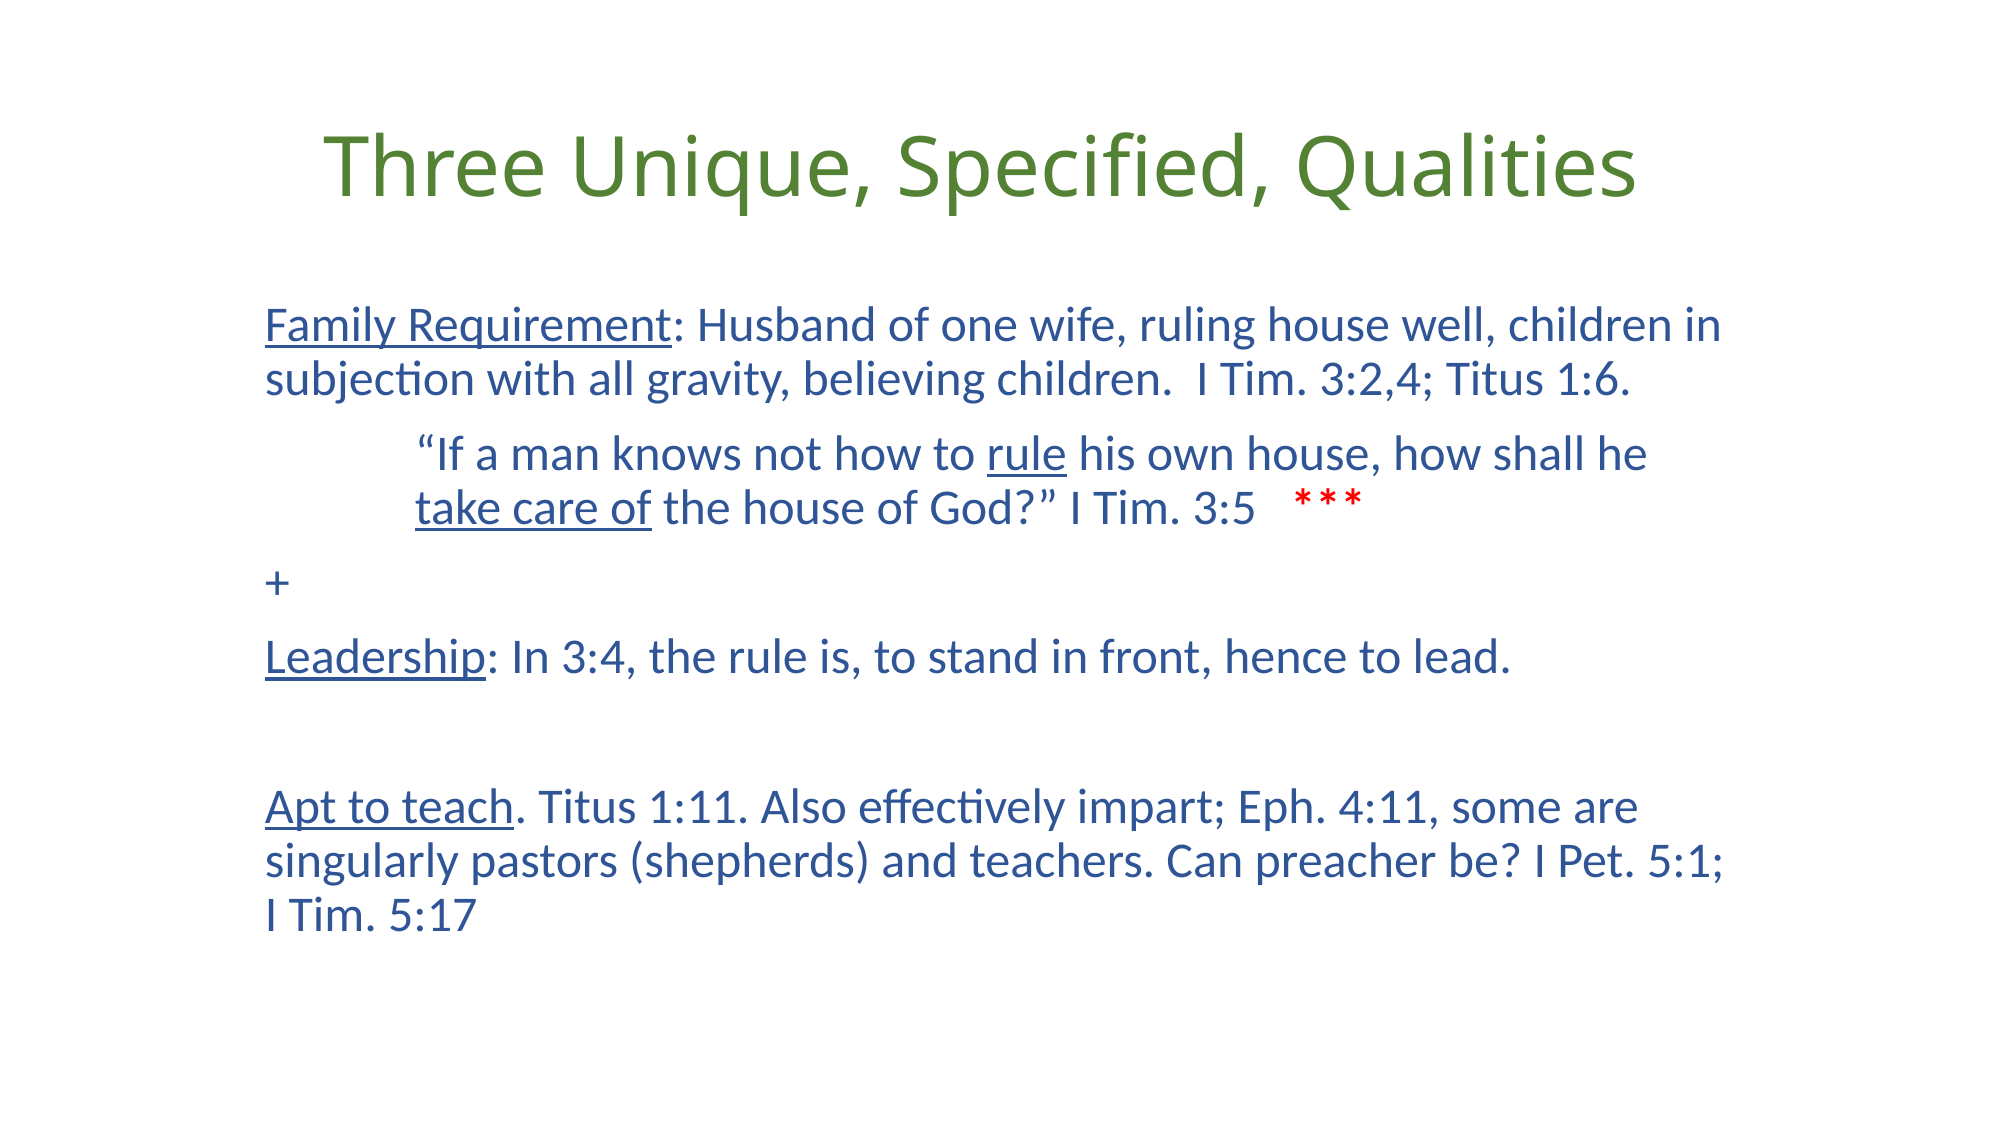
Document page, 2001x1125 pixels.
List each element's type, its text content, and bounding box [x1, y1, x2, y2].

title Three Unique, Specified, Qualities [98, 94, 1865, 222]
subtitle Family Requirement: Husband of one wife, ruling house well, children in subjection with all gravity, believing children. I Tim. 3:2,4; Titus 1:6. “If a man knows not how to rule his own house, how shall he take care of the house of God?” I Tim. 3:5 *** + Leadership: In 3:4, the rule is, to stand in front, hence to lead. Apt to teach. Titus 1:11. Also effectively impart; Eph. 4:11, some are singularly pastors (shepherds) and teachers. Can preacher be? I Pet. 5:1; I Tim. 5:17 [249, 290, 1750, 1010]
